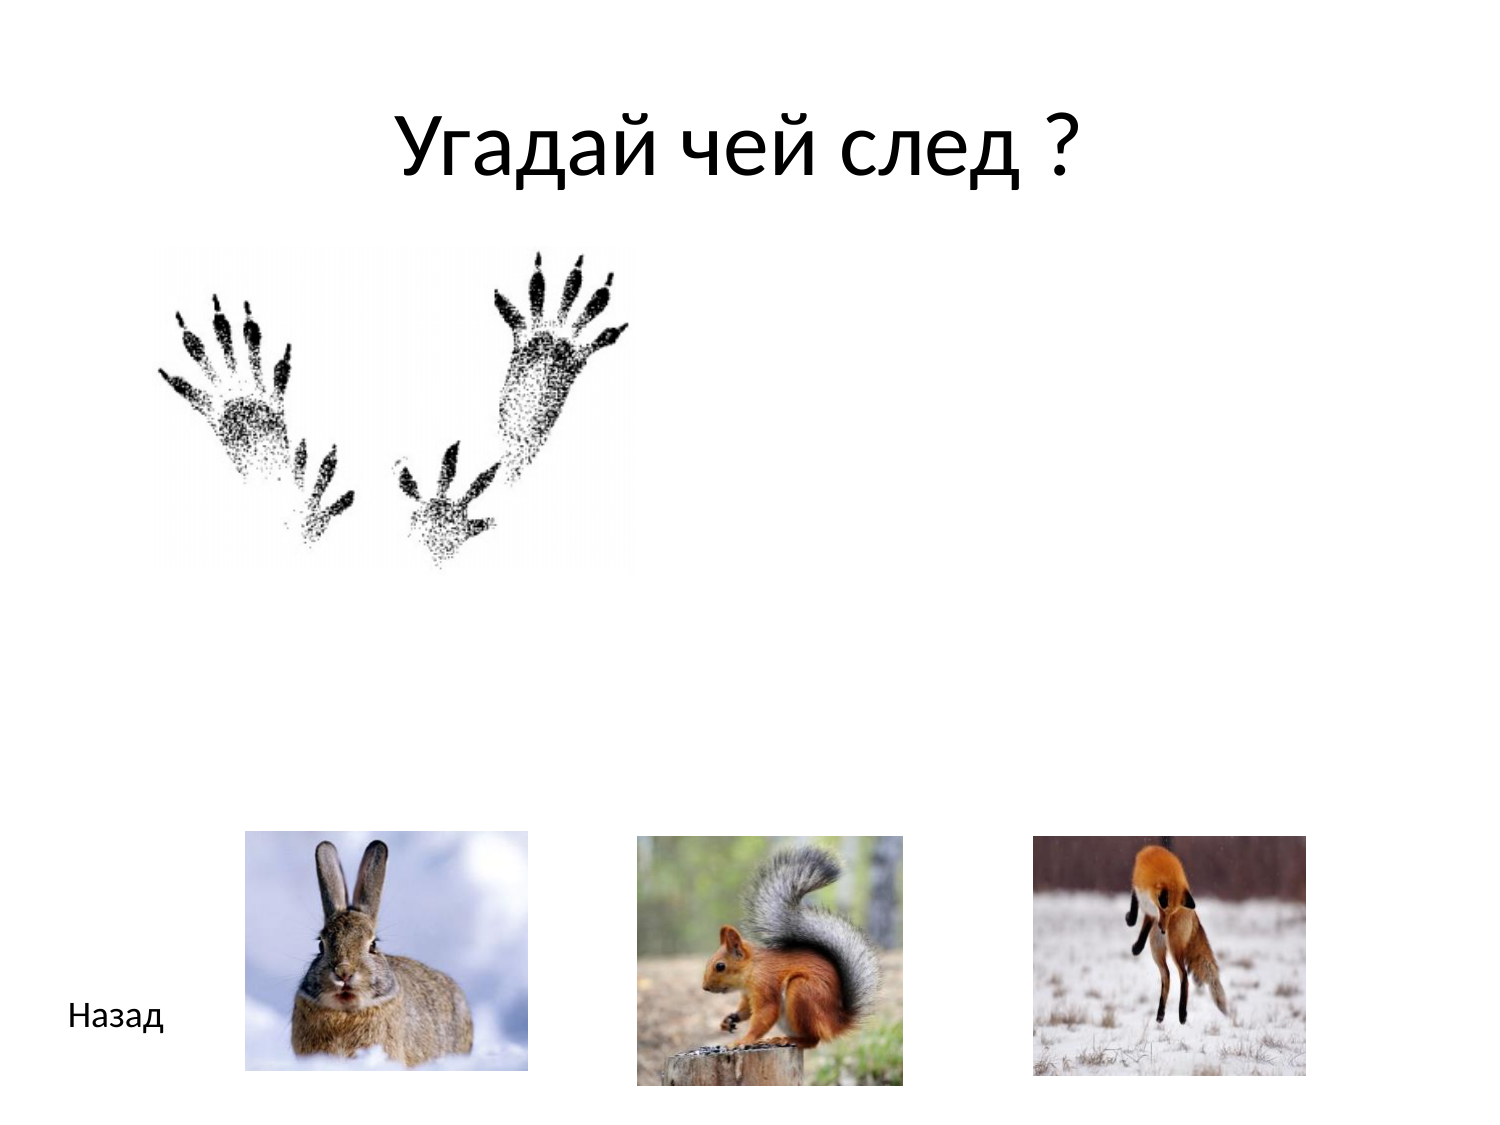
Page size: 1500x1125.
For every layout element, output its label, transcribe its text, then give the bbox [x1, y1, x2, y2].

picture [1033, 835, 1306, 1076]
picture [244, 831, 528, 1071]
title Угадай чей след ? [75, 45, 1425, 233]
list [152, 245, 636, 577]
text_box Назад [53, 982, 239, 1043]
picture [637, 835, 903, 1086]
